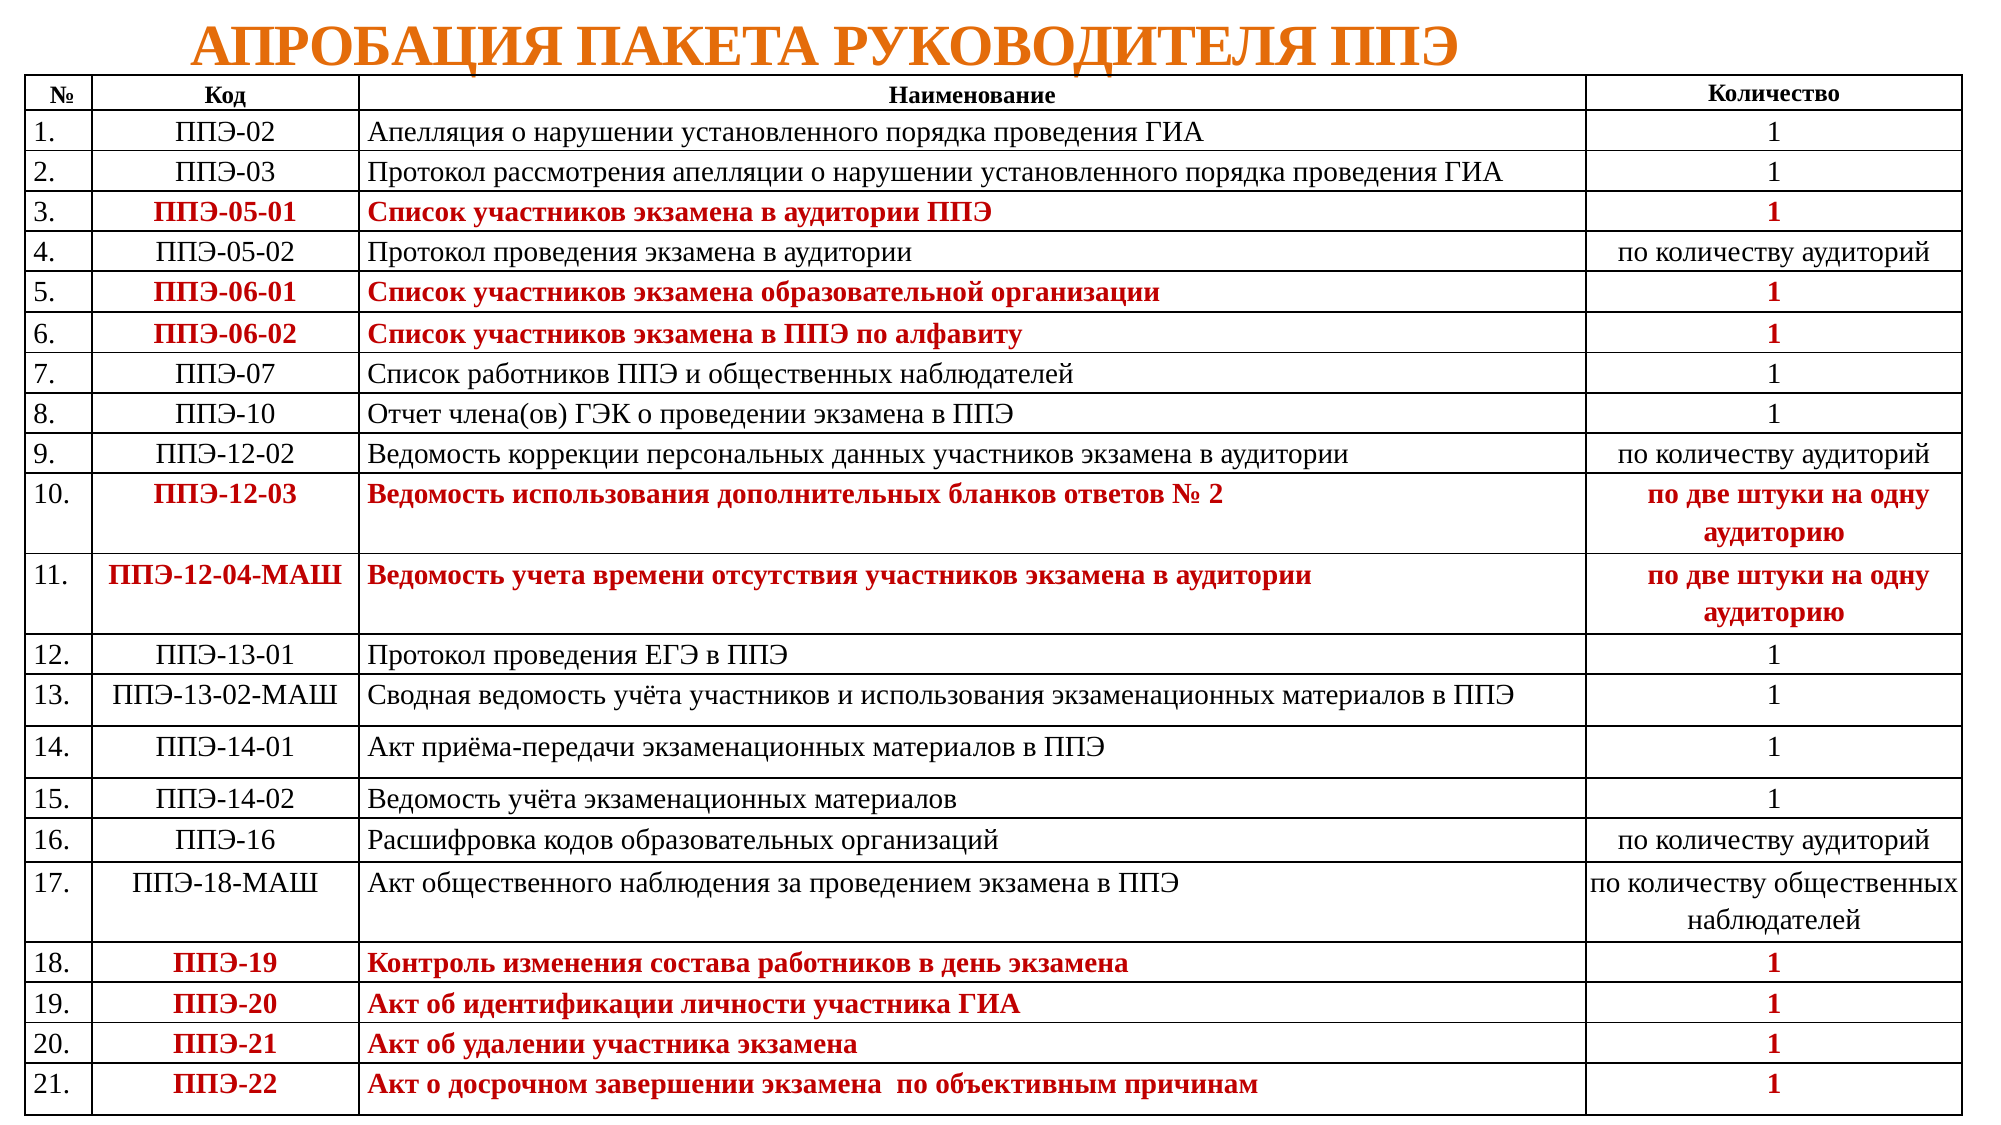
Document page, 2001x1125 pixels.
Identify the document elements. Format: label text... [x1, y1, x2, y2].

table_cell 1 [1587, 943, 1961, 981]
table_cell 7. [26, 353, 91, 392]
text_box АПРОБАЦИЯ ПАКЕТА РУКОВОДИТЕЛЯ ППЭ [99, 0, 1550, 74]
table_cell 6. [26, 313, 91, 352]
table_cell 11. [26, 554, 91, 633]
table_cell Ведомость коррекции персональных данных участников экзамена в аудитории [360, 434, 1585, 472]
table_cell ППЭ-14-02 [93, 779, 358, 817]
table_cell 4. [26, 232, 91, 270]
table_cell по количеству аудиторий [1587, 434, 1961, 472]
table_cell ППЭ-21 [93, 1023, 358, 1062]
table_cell по количеству аудиторий [1587, 232, 1961, 270]
table_cell 1 [1587, 353, 1961, 392]
table_cell 21. [26, 1064, 91, 1114]
table_header Наименование [360, 76, 1585, 109]
table_cell ППЭ-14-01 [93, 727, 358, 777]
table_cell 1 [1587, 1023, 1961, 1062]
table_cell Акт об удалении участника экзамена [360, 1023, 1585, 1062]
table_cell ППЭ-13-02-МАШ [93, 675, 358, 725]
table_cell Акт общественного наблюдения за проведением экзамена в ППЭ [360, 863, 1585, 941]
table_cell ППЭ-05-02 [93, 232, 358, 270]
table_cell 1 [1587, 313, 1961, 352]
table_cell Протокол проведения ЕГЭ в ППЭ [360, 635, 1585, 673]
table_cell Апелляция о нарушении установленного порядка проведения ГИА [360, 111, 1585, 150]
table_cell 1 [1587, 192, 1961, 230]
table_cell по количеству аудиторий [1587, 819, 1961, 861]
table_cell 1 [1587, 779, 1961, 817]
table_cell 1. [26, 111, 91, 150]
table_header № [26, 76, 91, 109]
table_cell Акт о досрочном завершении экзамена по объективным причинам [360, 1064, 1585, 1114]
table_cell ППЭ-16 [93, 819, 358, 861]
table_cell Отчет члена(ов) ГЭК о проведении экзамена в ППЭ [360, 394, 1585, 432]
table_cell 8. [26, 394, 91, 432]
table_cell ППЭ-18-МАШ [93, 863, 358, 941]
table_cell ППЭ-12-04-МАШ [93, 554, 358, 633]
table_cell ППЭ-06-02 [93, 313, 358, 352]
table_cell 1 [1587, 151, 1961, 190]
table_cell ППЭ-22 [93, 1064, 358, 1114]
table_cell Список участников экзамена в аудитории ППЭ [360, 192, 1585, 230]
table_cell ППЭ-05-01 [93, 192, 358, 230]
table_cell Расшифровка кодов образовательных организаций [360, 819, 1585, 861]
table_cell 1 [1587, 111, 1961, 150]
table_cell Акт приёма-передачи экзаменационных материалов в ППЭ [360, 727, 1585, 777]
table_cell 1 [1587, 635, 1961, 673]
table_cell ППЭ-19 [93, 943, 358, 981]
table_cell 1 [1587, 675, 1961, 725]
table_cell Список работников ППЭ и общественных наблюдателей [360, 353, 1585, 392]
table_cell 5. [26, 272, 91, 311]
table_cell ППЭ-13-01 [93, 635, 358, 673]
table_cell Ведомость учёта экзаменационных материалов [360, 779, 1585, 817]
table_header Код [93, 76, 358, 109]
table_cell по две штуки на одну аудиторию [1587, 554, 1961, 633]
table_cell по две штуки на одну аудиторию [1587, 474, 1961, 553]
table_cell Протокол рассмотрения апелляции о нарушении установленного порядка проведения ГИА [360, 151, 1585, 190]
table_cell Ведомость использования дополнительных бланков ответов № 2 [360, 474, 1585, 553]
table_cell 1 [1587, 272, 1961, 311]
table_cell 1 [1587, 394, 1961, 432]
table_cell 13. [26, 675, 91, 725]
table_cell 19. [26, 983, 91, 1022]
table_header Количество [1587, 76, 1961, 109]
table_cell 16. [26, 819, 91, 861]
table_cell 10. [26, 474, 91, 553]
table_cell 3. [26, 192, 91, 230]
table_cell ППЭ-12-02 [93, 434, 358, 472]
table_cell ППЭ-03 [93, 151, 358, 190]
table_cell 15. [26, 779, 91, 817]
table_cell Список участников экзамена образовательной организации [360, 272, 1585, 311]
table_cell 9. [26, 434, 91, 472]
table_cell ППЭ-10 [93, 394, 358, 432]
table_cell 17. [26, 863, 91, 941]
table_cell 1 [1587, 983, 1961, 1022]
table_cell Акт об идентификации личности участника ГИА [360, 983, 1585, 1022]
table_cell ППЭ-06-01 [93, 272, 358, 311]
table_cell 1 [1587, 1064, 1961, 1114]
table_cell Список участников экзамена в ППЭ по алфавиту [360, 313, 1585, 352]
table_cell Контроль изменения состава работников в день экзамена [360, 943, 1585, 981]
table_cell ППЭ-02 [93, 111, 358, 150]
table_cell по количеству общественных наблюдателей [1587, 863, 1961, 941]
table_cell ППЭ-12-03 [93, 474, 358, 553]
table_cell 1 [1587, 727, 1961, 777]
table_cell ППЭ-20 [93, 983, 358, 1022]
table_cell Протокол проведения экзамена в аудитории [360, 232, 1585, 270]
table_cell 18. [26, 943, 91, 981]
table_cell 14. [26, 727, 91, 777]
table_cell Ведомость учета времени отсутствия участников экзамена в аудитории [360, 554, 1585, 633]
table_cell 2. [26, 151, 91, 190]
table_cell 20. [26, 1023, 91, 1062]
table_cell 12. [26, 635, 91, 673]
table_cell Сводная ведомость учёта участников и использования экзаменационных материалов в ППЭ [360, 675, 1585, 725]
table_cell ППЭ-07 [93, 353, 358, 392]
